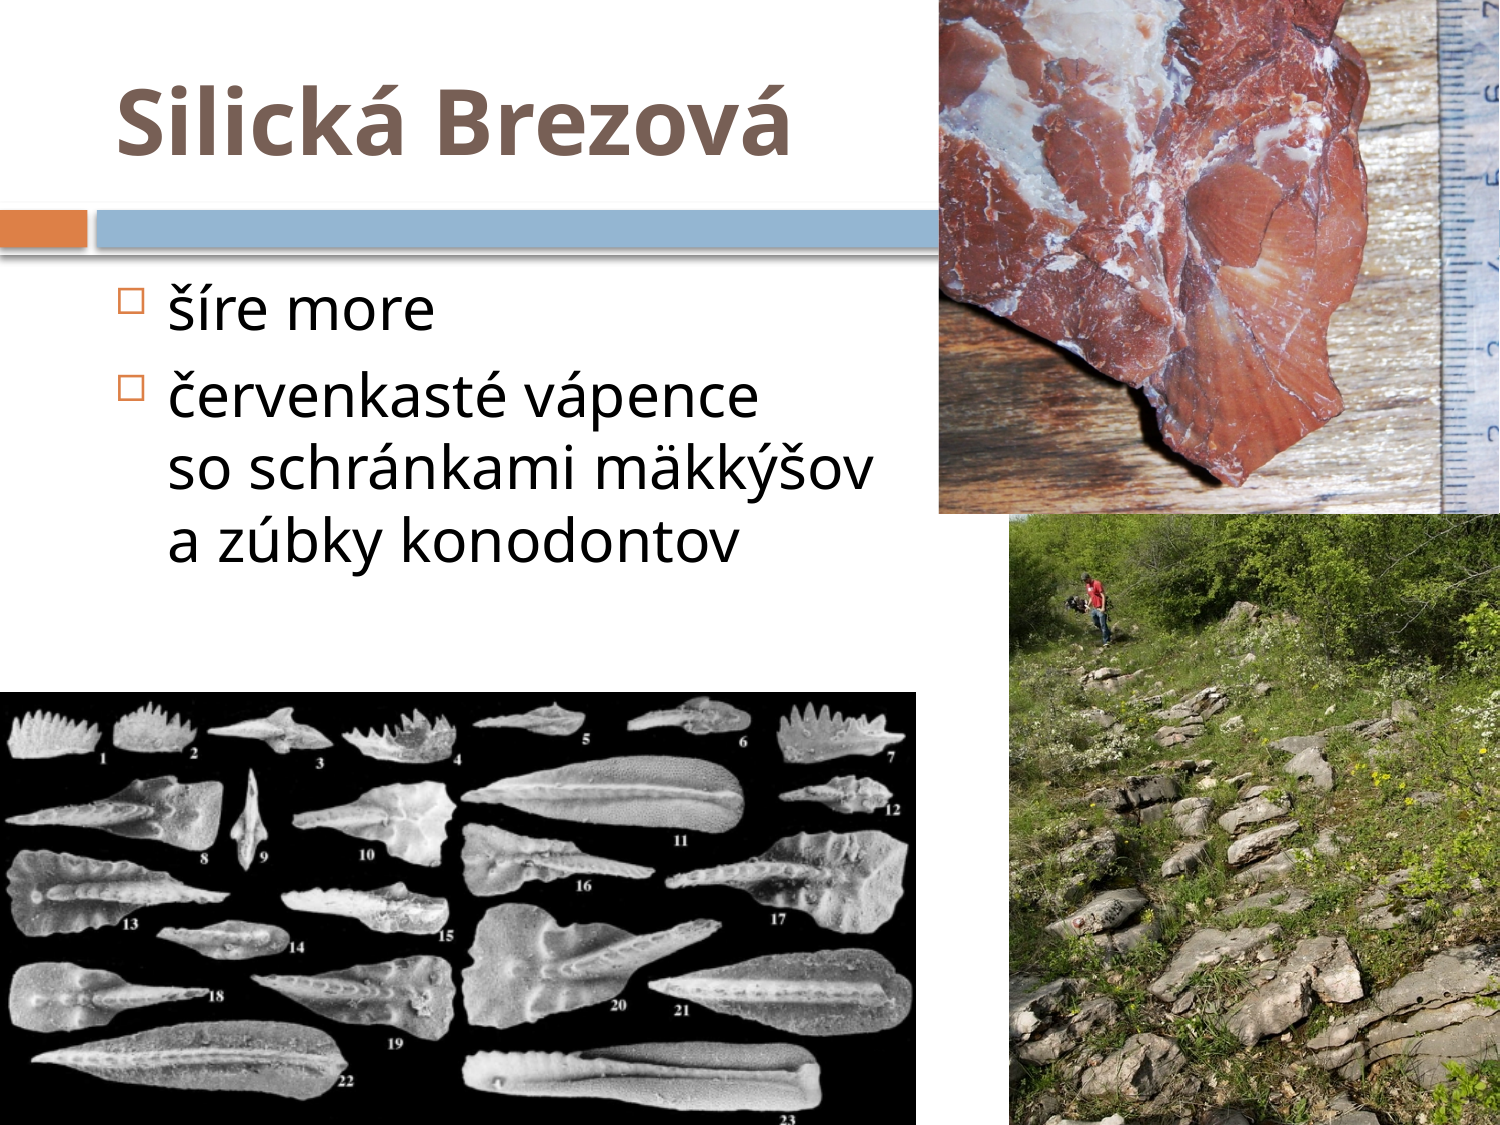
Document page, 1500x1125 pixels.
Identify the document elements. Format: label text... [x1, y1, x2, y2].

title Silická Brezová [100, 37, 938, 200]
picture [939, 0, 1500, 1125]
picture [0, 692, 916, 1125]
list šíre more červenkasté vápence so schránkami mäkkýšov a zúbky konodontov [100, 262, 1003, 1000]
